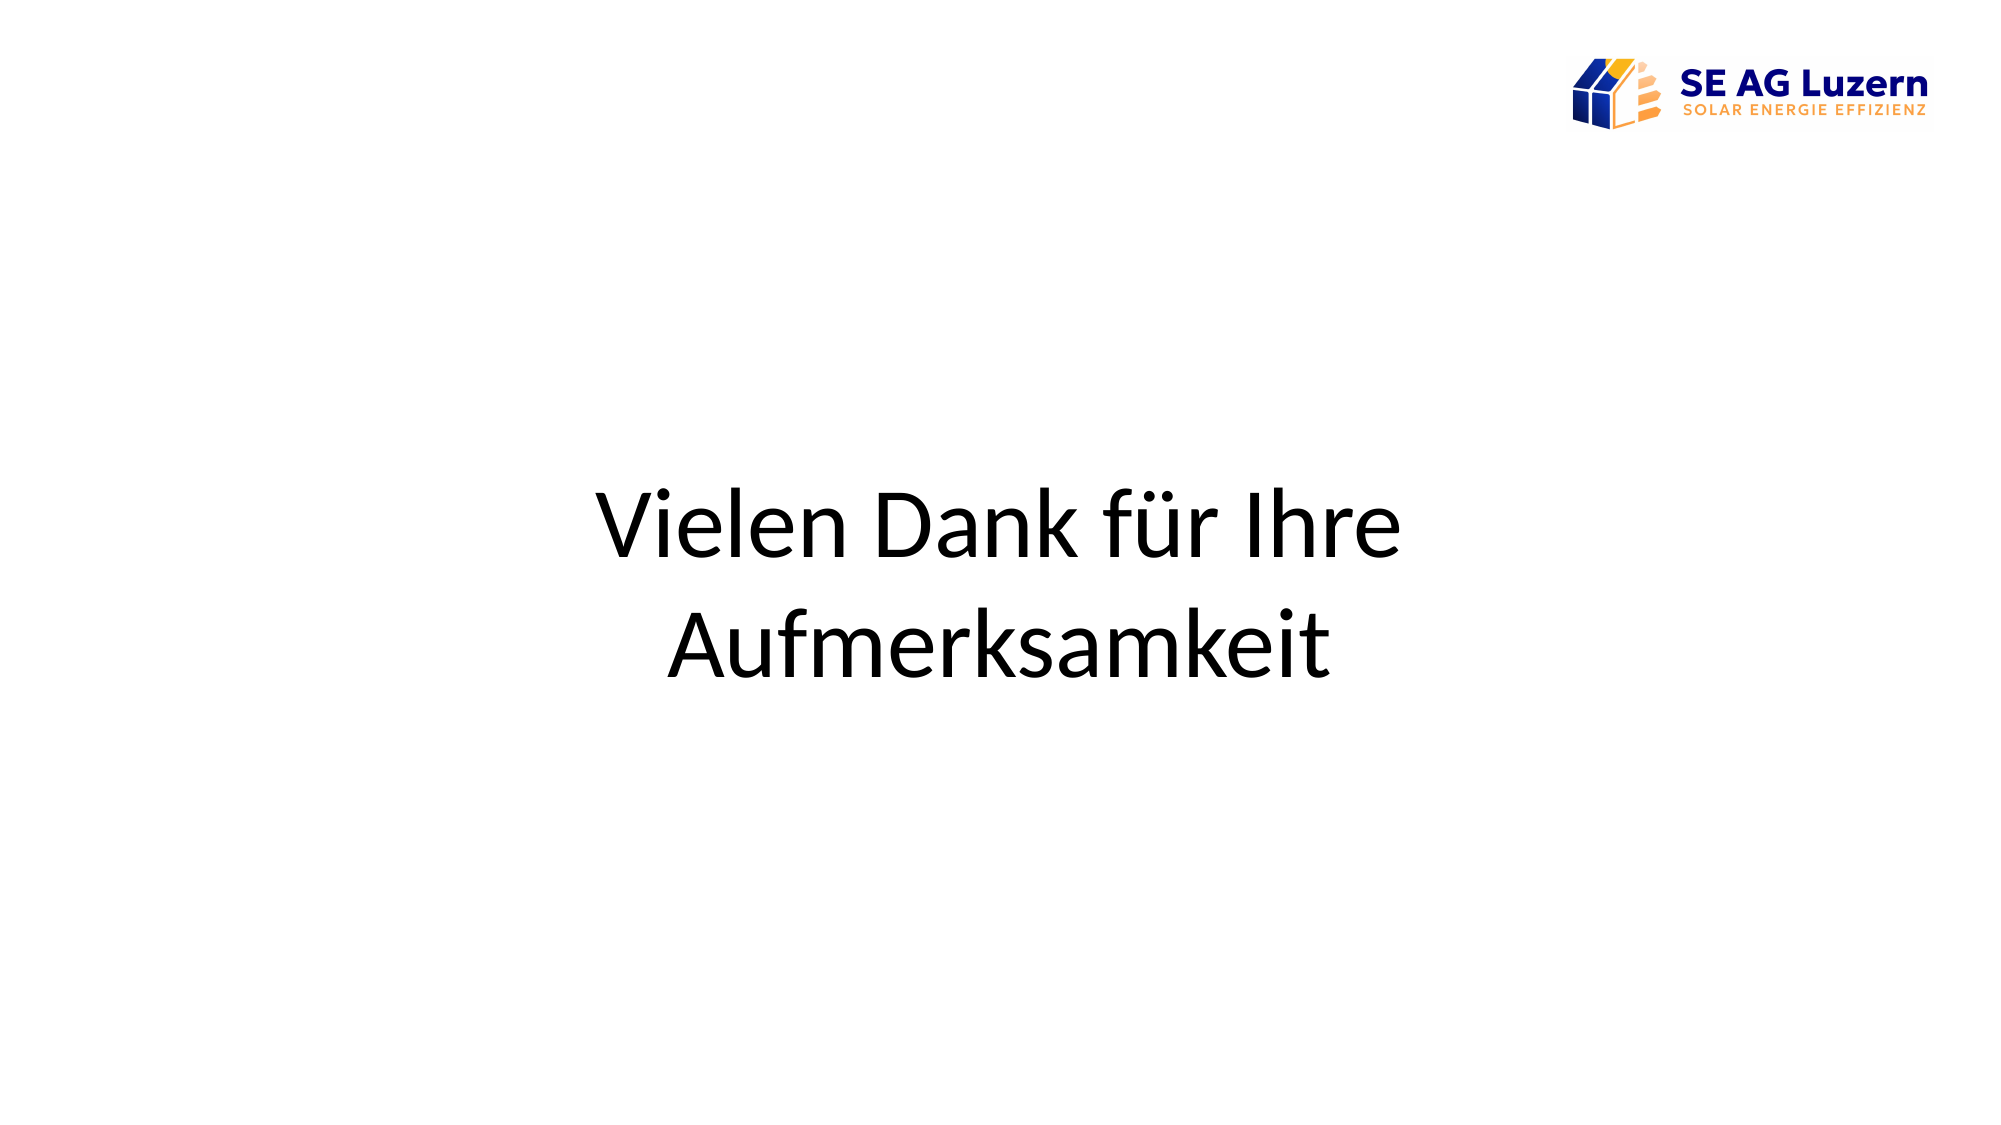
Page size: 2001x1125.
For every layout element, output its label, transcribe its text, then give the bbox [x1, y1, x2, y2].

title Vielen Dank für Ihre Aufmerksamkeit [249, 450, 1750, 675]
picture [1566, 56, 1934, 132]
